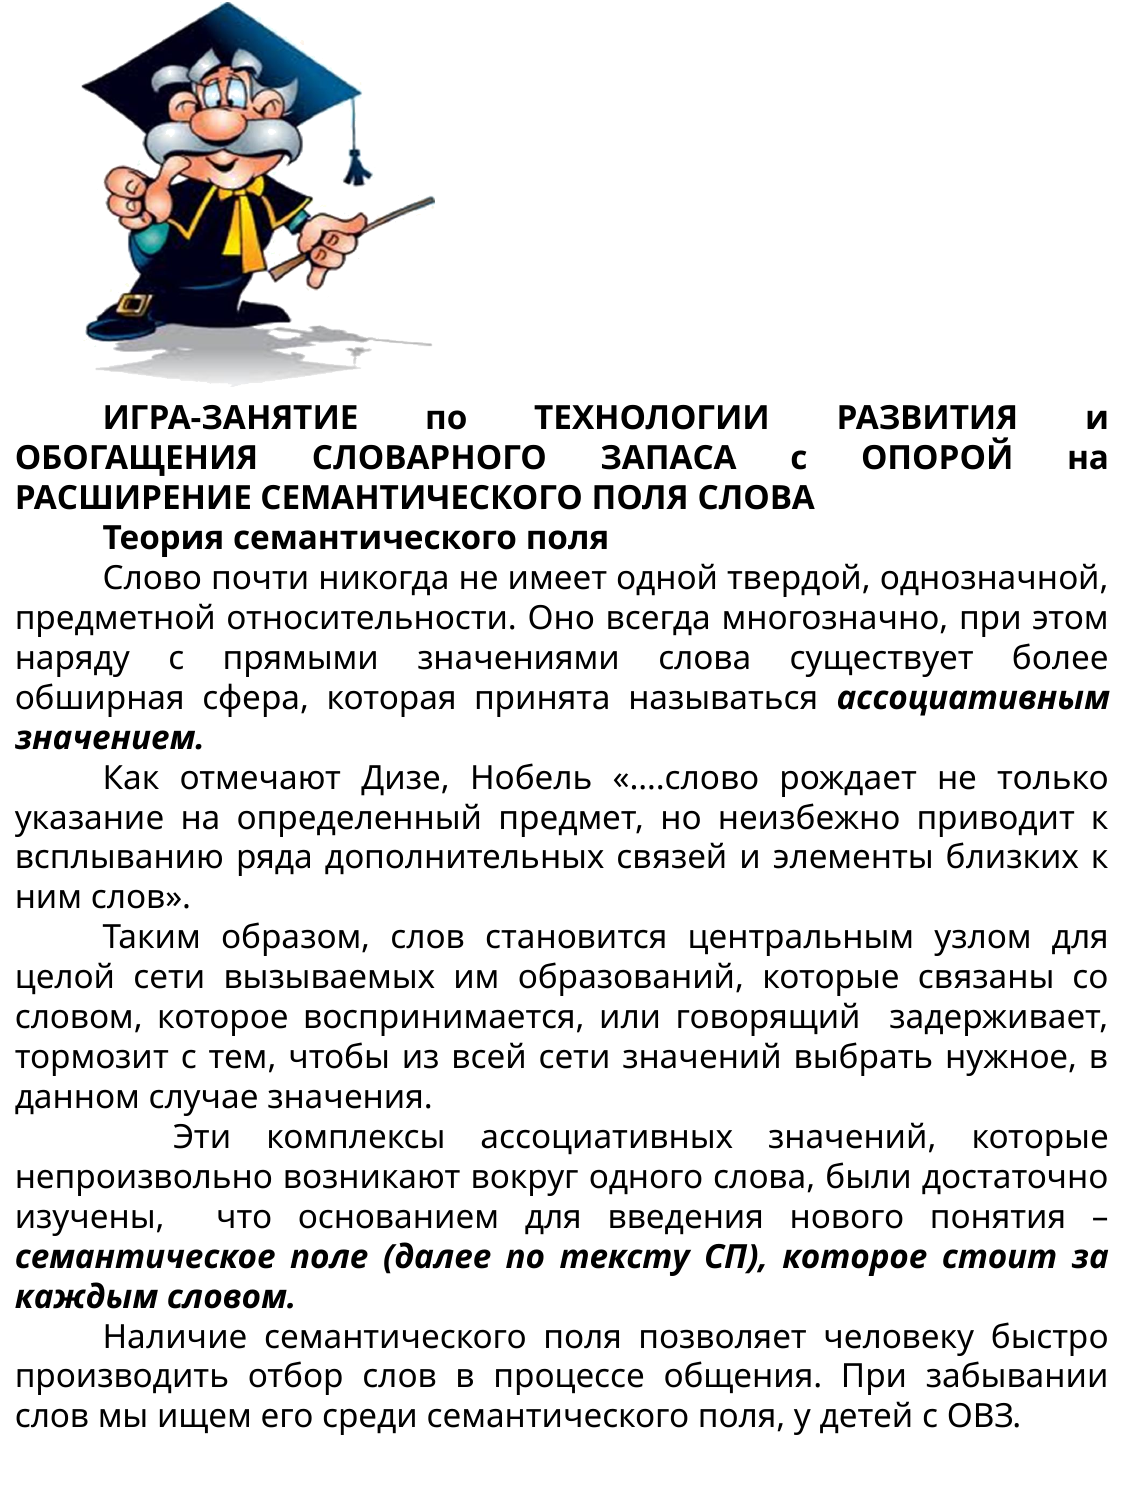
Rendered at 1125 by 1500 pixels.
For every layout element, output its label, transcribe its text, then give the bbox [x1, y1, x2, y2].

text_box ИГРА-ЗАНЯТИЕ по ТЕХНОЛОГИИ РАЗВИТИЯ и ОБОГАЩЕНИЯ СЛОВАРНОГО ЗАПАСА с ОПОРОЙ на РАСШИРЕНИЕ СЕМАНТИЧЕСКОГО ПОЛЯ СЛОВА Теория семантического поля Слово почти никогда не имеет одной твердой, однозначной, предметной относительности. Оно всегда многозначно, при этом наряду с прямыми значениями слова существует более обширная сфера, которая принята называться ассоциативным значением. Как отмечают Дизе, Нобель «….слово рождает не только указание на определенный предмет, но неизбежно приводит к всплыванию ряда дополнительных связей и элементы близких к ним слов». Таким образом, слов становится центральным узлом для целой сети вызываемых им образований, которые связаны со словом, которое воспринимается, или говорящий задерживает, тормозит с тем, чтобы из всей сети значений выбрать нужное, в данном случае значения. Эти комплексы ассоциативных значений, которые непроизвольно возникают вокруг одного слова, были достаточно изучены, что основанием для введения нового понятия – семантическое поле (далее по тексту СП), которое стоит за каждым словом. Наличие семантического поля позволяет человеку быстро производить отбор слов в процессе общения. При забывании слов мы ищем его среди семантического поля, у детей с ОВЗ. [0, 389, 1125, 1487]
picture [0, 0, 516, 387]
